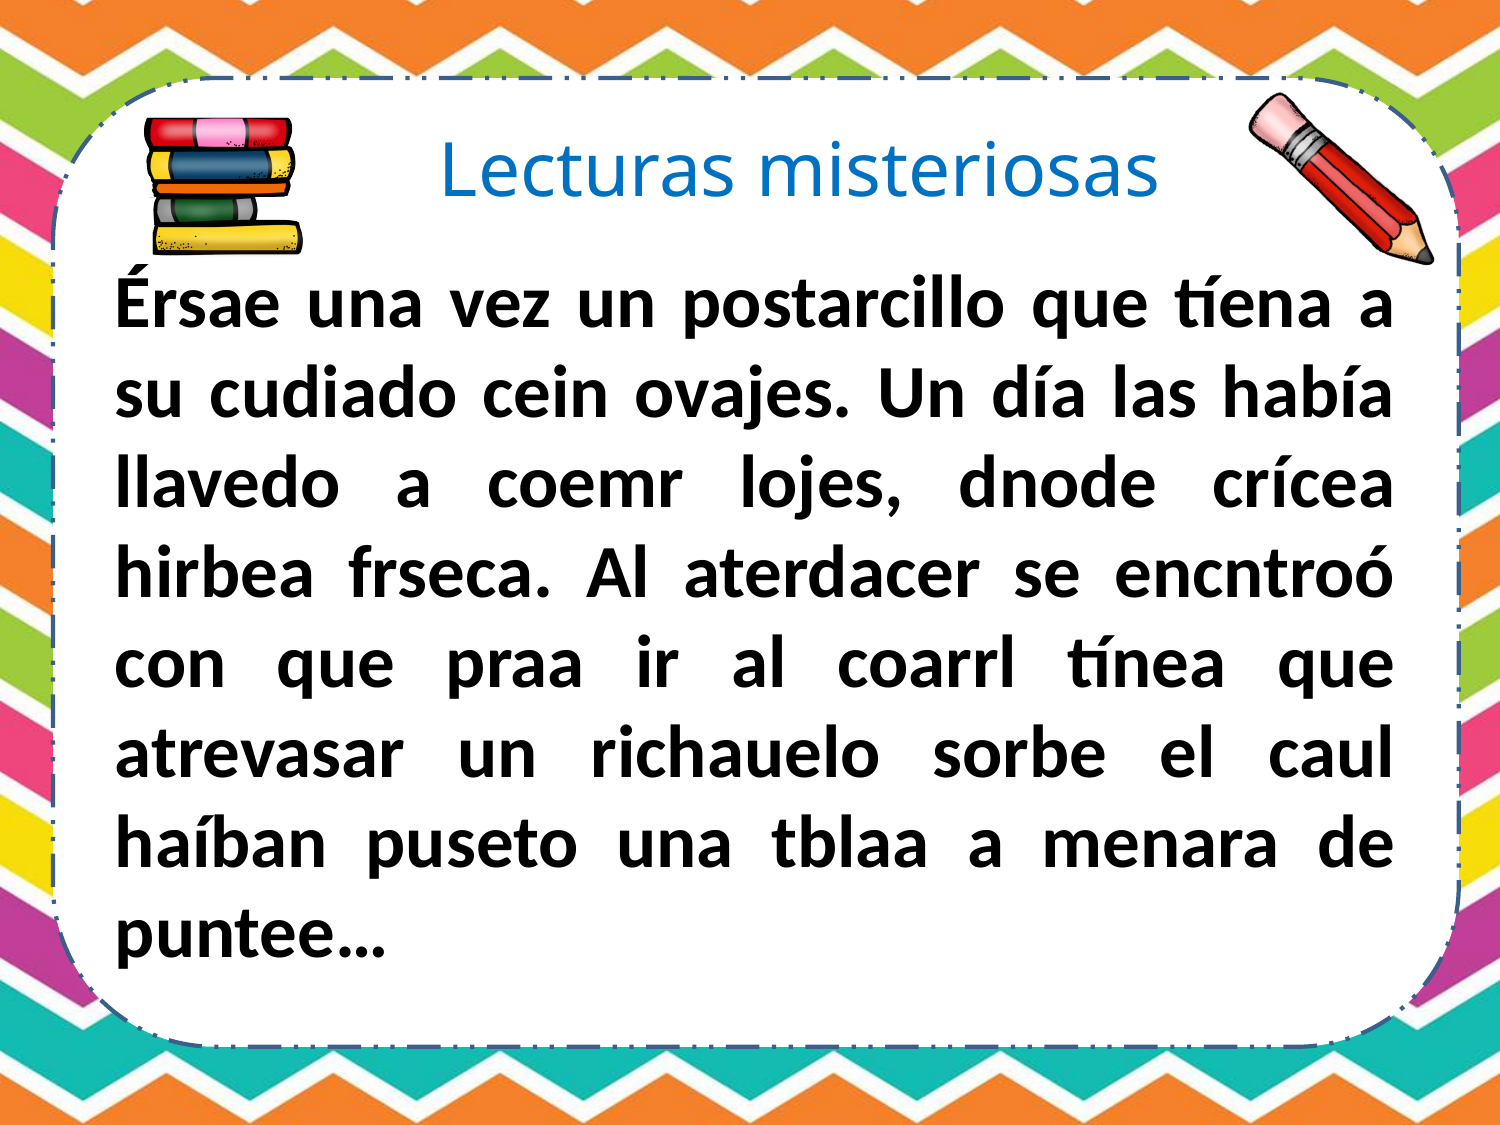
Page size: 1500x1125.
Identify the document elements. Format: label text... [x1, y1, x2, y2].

picture [0, 0, 1500, 1125]
text_box Lecturas misteriosas [424, 113, 1177, 219]
text_box Érsae una vez un postarcillo que tíena a su cudiado cein ovajes. Un día las había llavedo a coemr lojes, dnode crícea hirbea frseca. Al aterdacer se encntroó con que praa ir al coarrl tínea que atrevasar un richauelo sorbe el caul haíban puseto una tblaa a menara de puntee… [50, 75, 1461, 1049]
